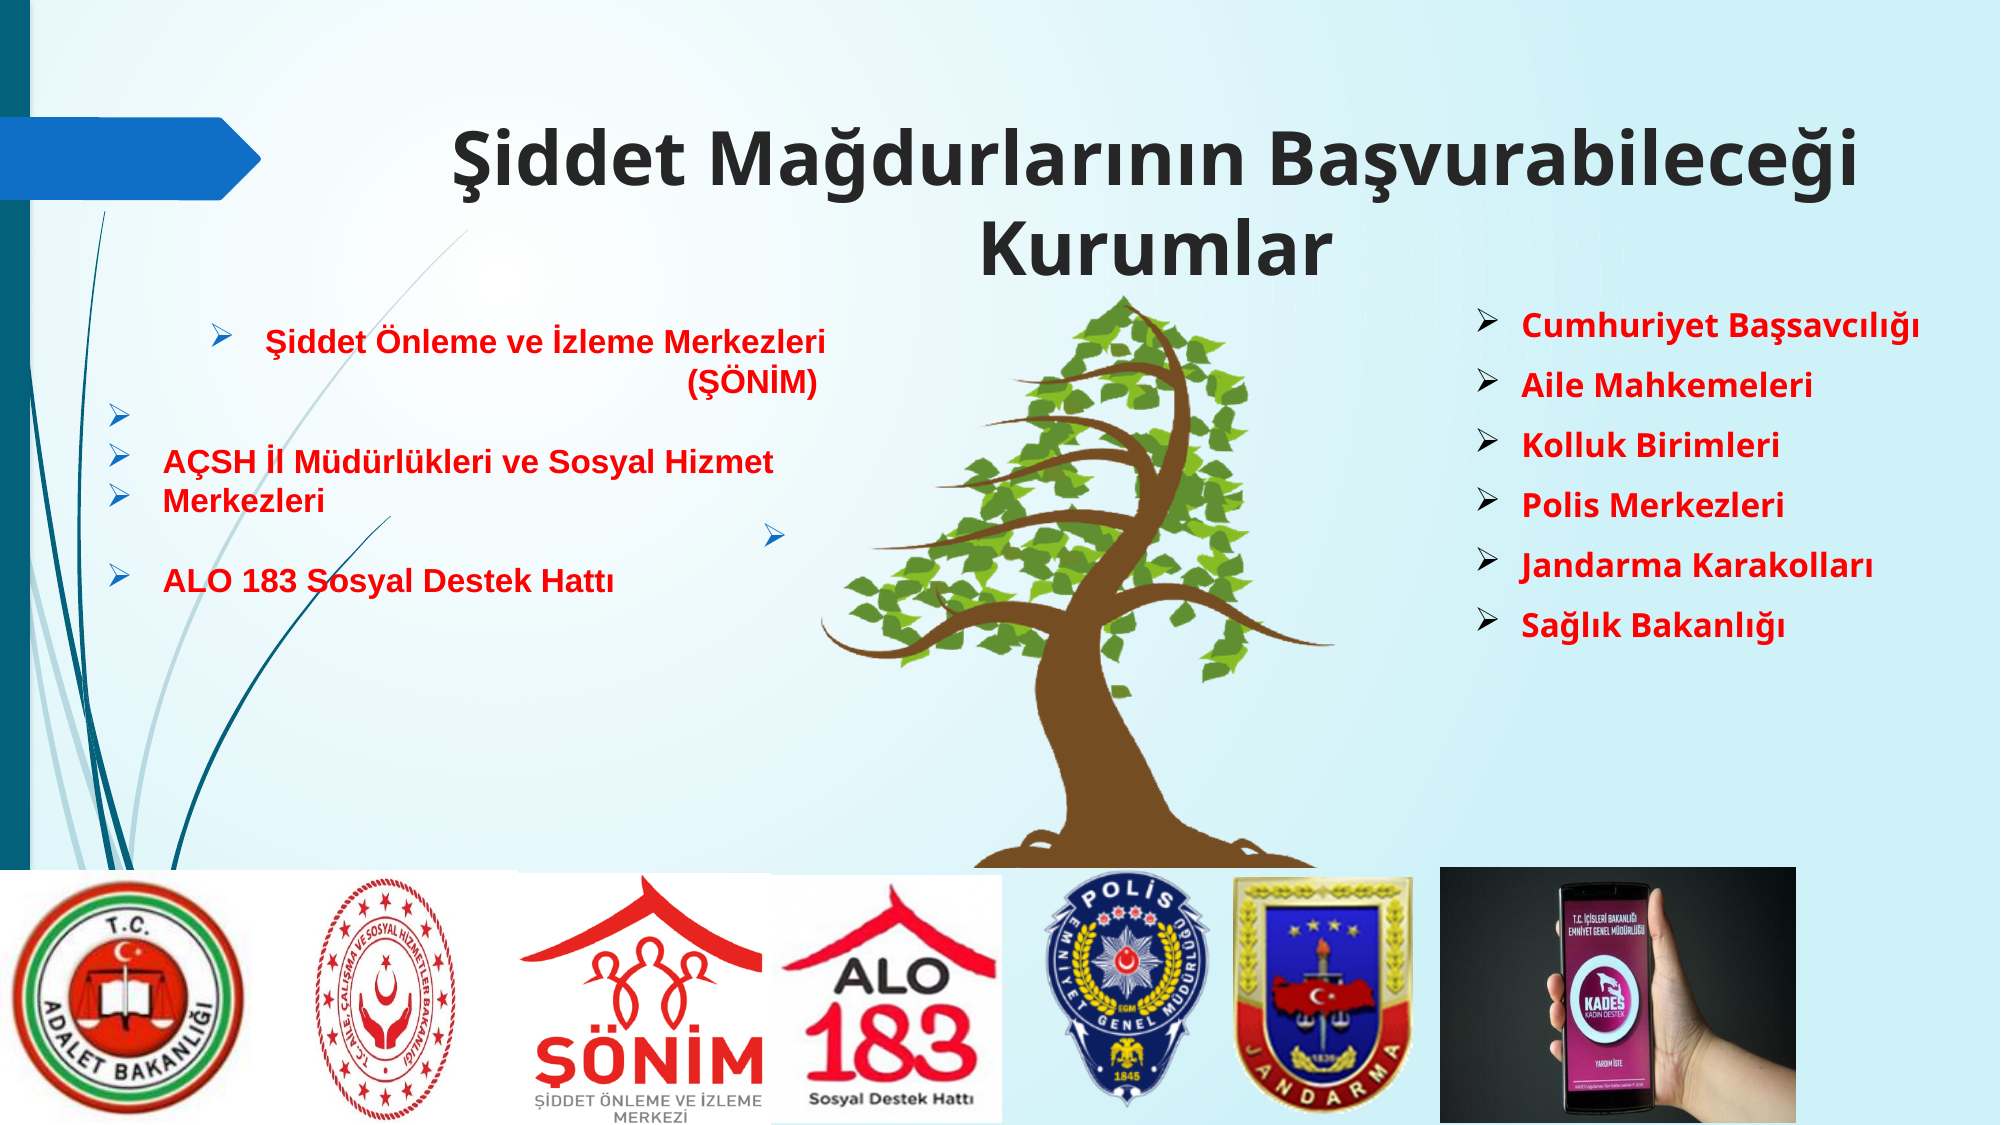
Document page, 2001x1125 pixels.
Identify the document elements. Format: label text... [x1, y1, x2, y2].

title Şiddet Mağdurlarının Başvurabileceği Kurumlar [425, 102, 1888, 313]
picture [1439, 867, 1796, 1123]
list Şiddet Önleme ve İzleme Merkezleri (ŞÖNİM) AÇSH İl Müdürlükleri ve Sosyal Hizmet Merkezleri ALO 183 Sosyal Destek Hattı [91, 312, 818, 874]
picture [1026, 870, 1413, 1114]
picture [0, 870, 1002, 1125]
text_box Cumhuriyet Başsavcılığı Aile Mahkemeleri Kolluk Birimleri Polis Merkezleri Jandarma Karakolları Sağlık Bakanlığı [1459, 277, 1962, 652]
picture [821, 293, 1341, 868]
